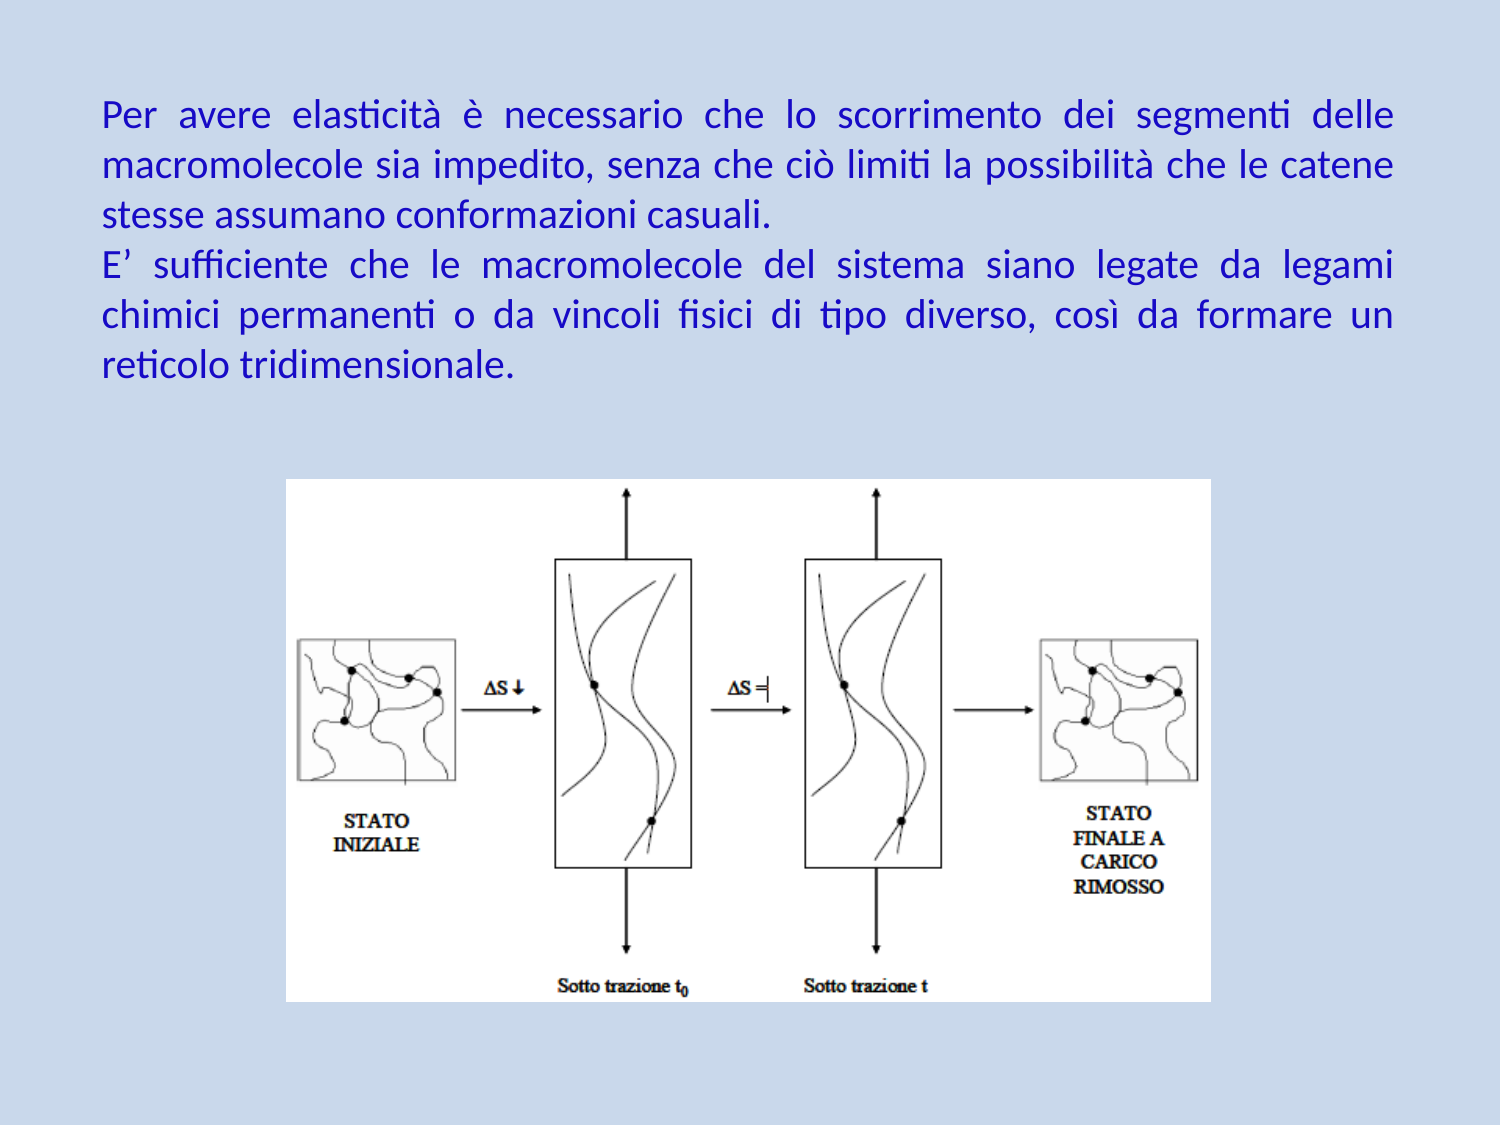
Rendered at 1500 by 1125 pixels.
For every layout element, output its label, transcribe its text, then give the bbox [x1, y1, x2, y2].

picture [285, 479, 1212, 1003]
text_box Per avere elasticità è necessario che lo scorrimento dei segmenti delle macromolecole sia impedito, senza che ciò limiti la possibilità che le catene stesse assumano conformazioni casuali. E’ sufficiente che le macromolecole del sistema siano legate da legami chimici permanenti o da vincoli fisici di tipo diverso, così da formare un reticolo tridimensionale. [86, 79, 1410, 394]
